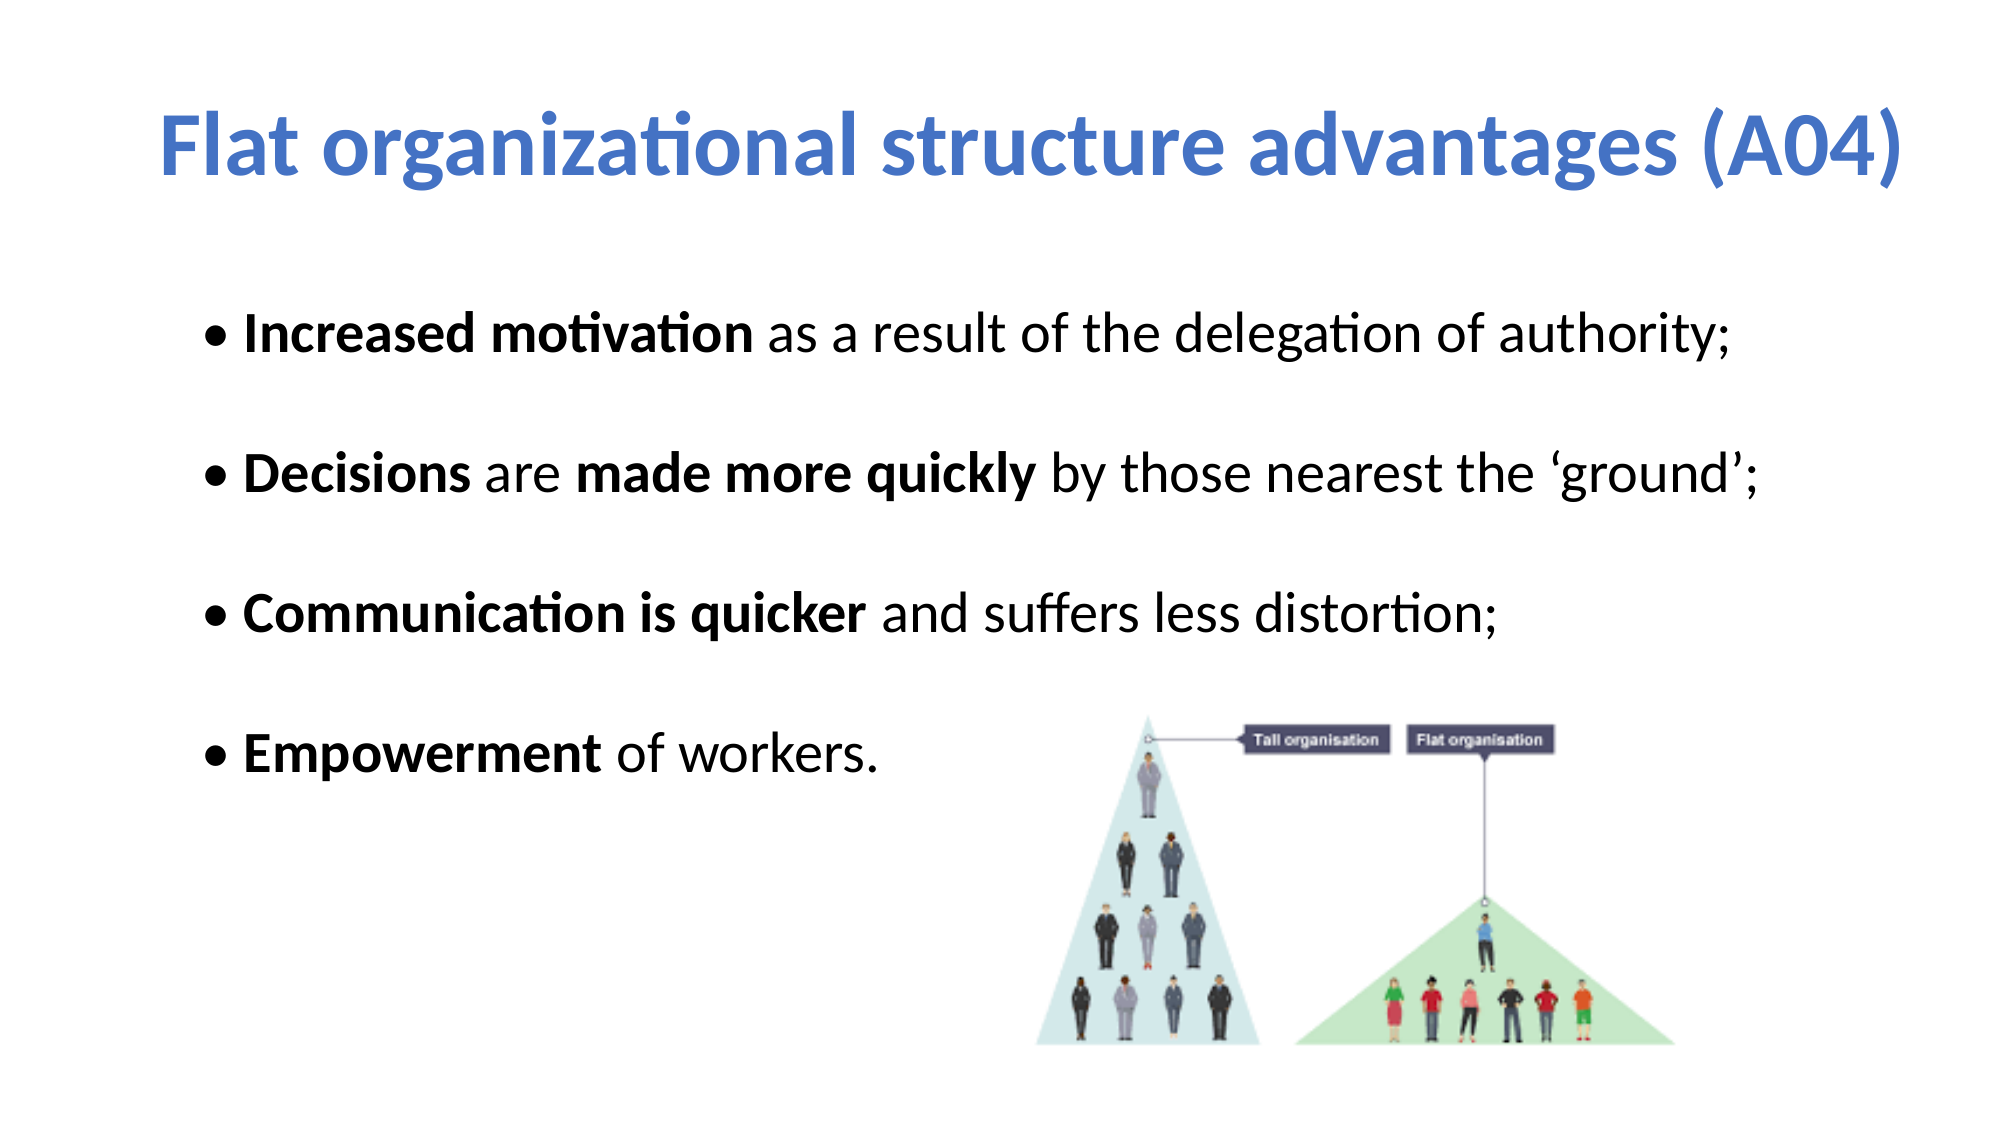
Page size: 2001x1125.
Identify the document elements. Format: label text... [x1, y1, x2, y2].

picture [1005, 683, 1706, 1076]
text_box • Increased motivation as a result of the delegation of authority; • Decisions are made more quickly by those nearest the ‘ground’; • Communication is quicker and suffers less distortion; • Empowerment of workers. [186, 286, 1793, 792]
text_box Flat organizational structure advantages (A04) [144, 76, 1943, 202]
